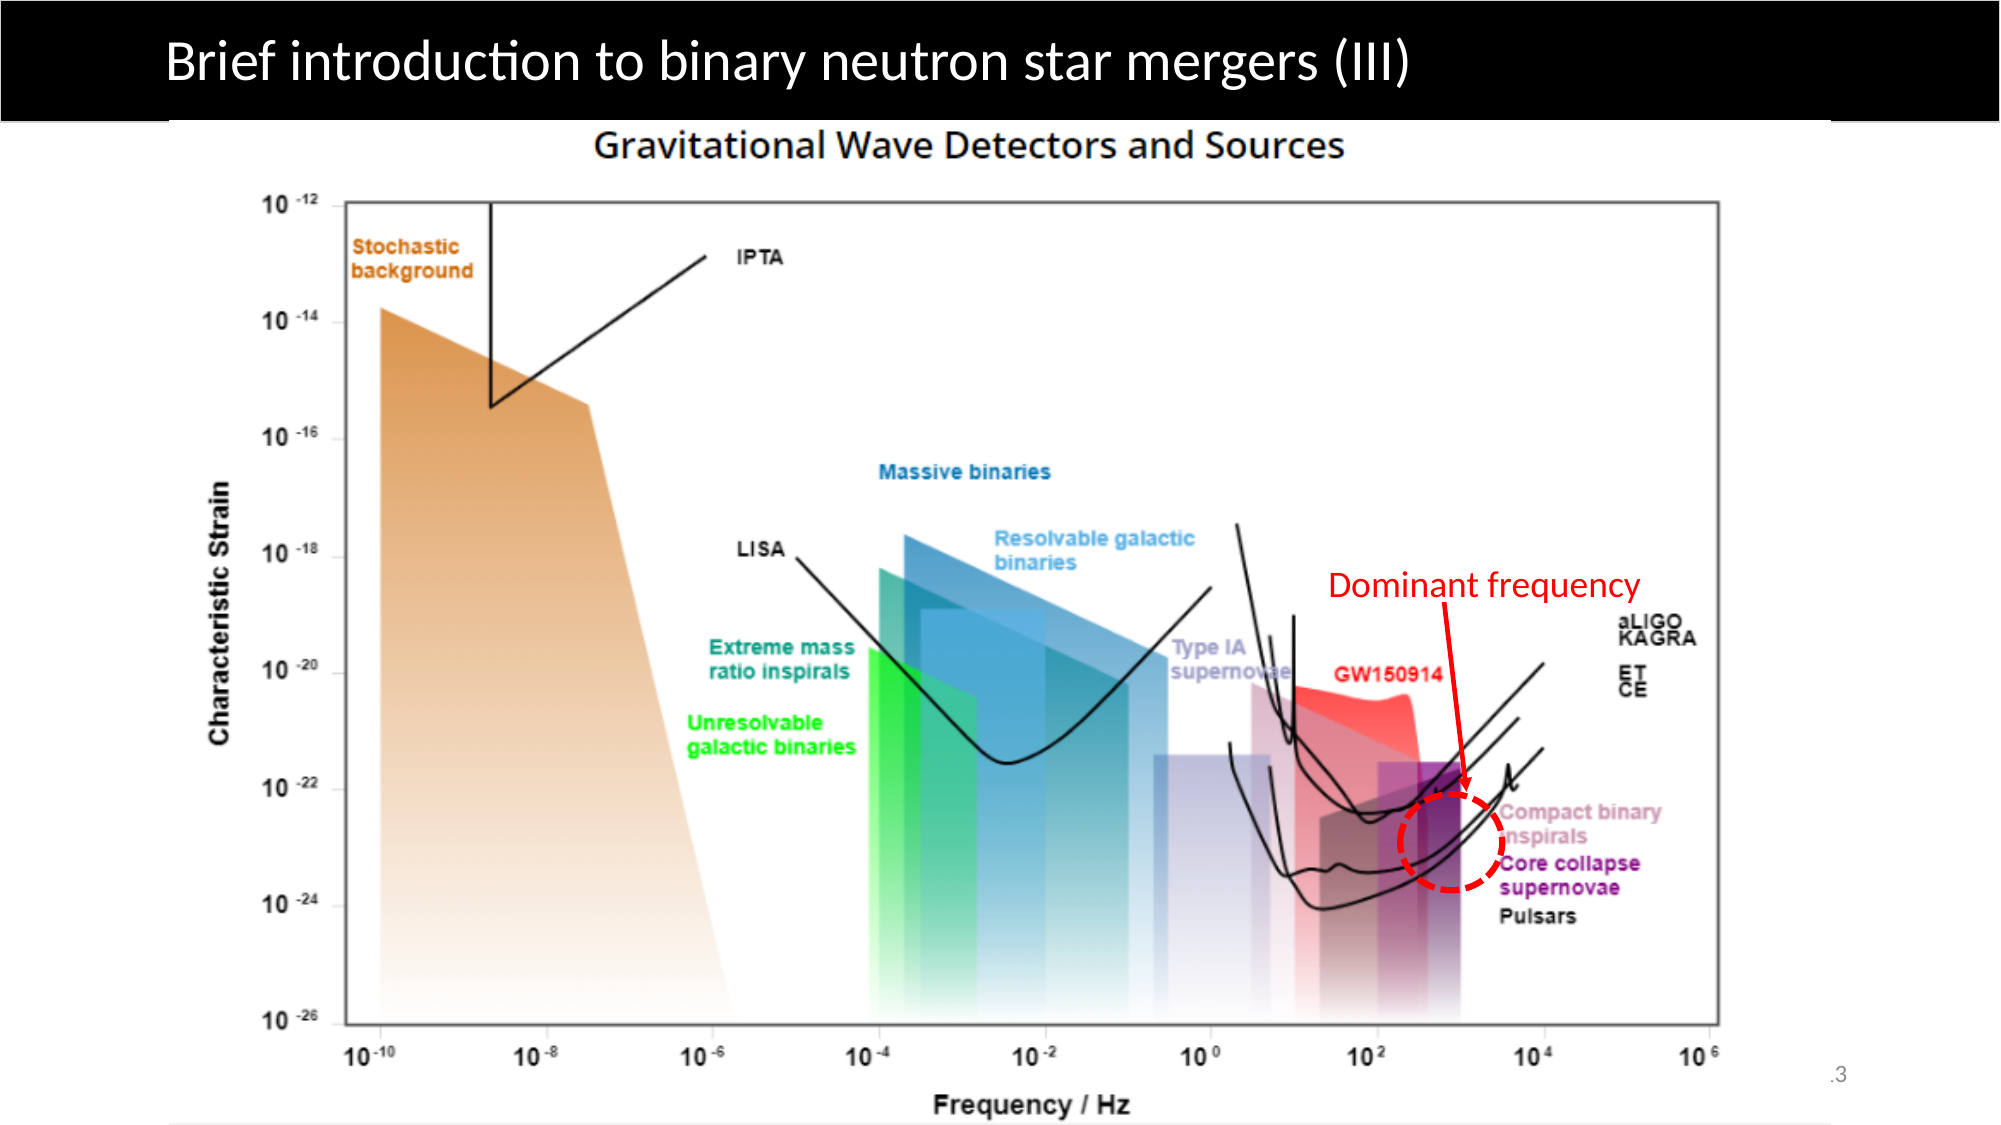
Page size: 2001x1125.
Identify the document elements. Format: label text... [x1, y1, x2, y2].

slide_number 13 [1831, 1042, 1863, 1103]
text_box Brief introduction to binary neutron star mergers (III) [0, 0, 2000, 123]
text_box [169, 120, 1831, 1125]
